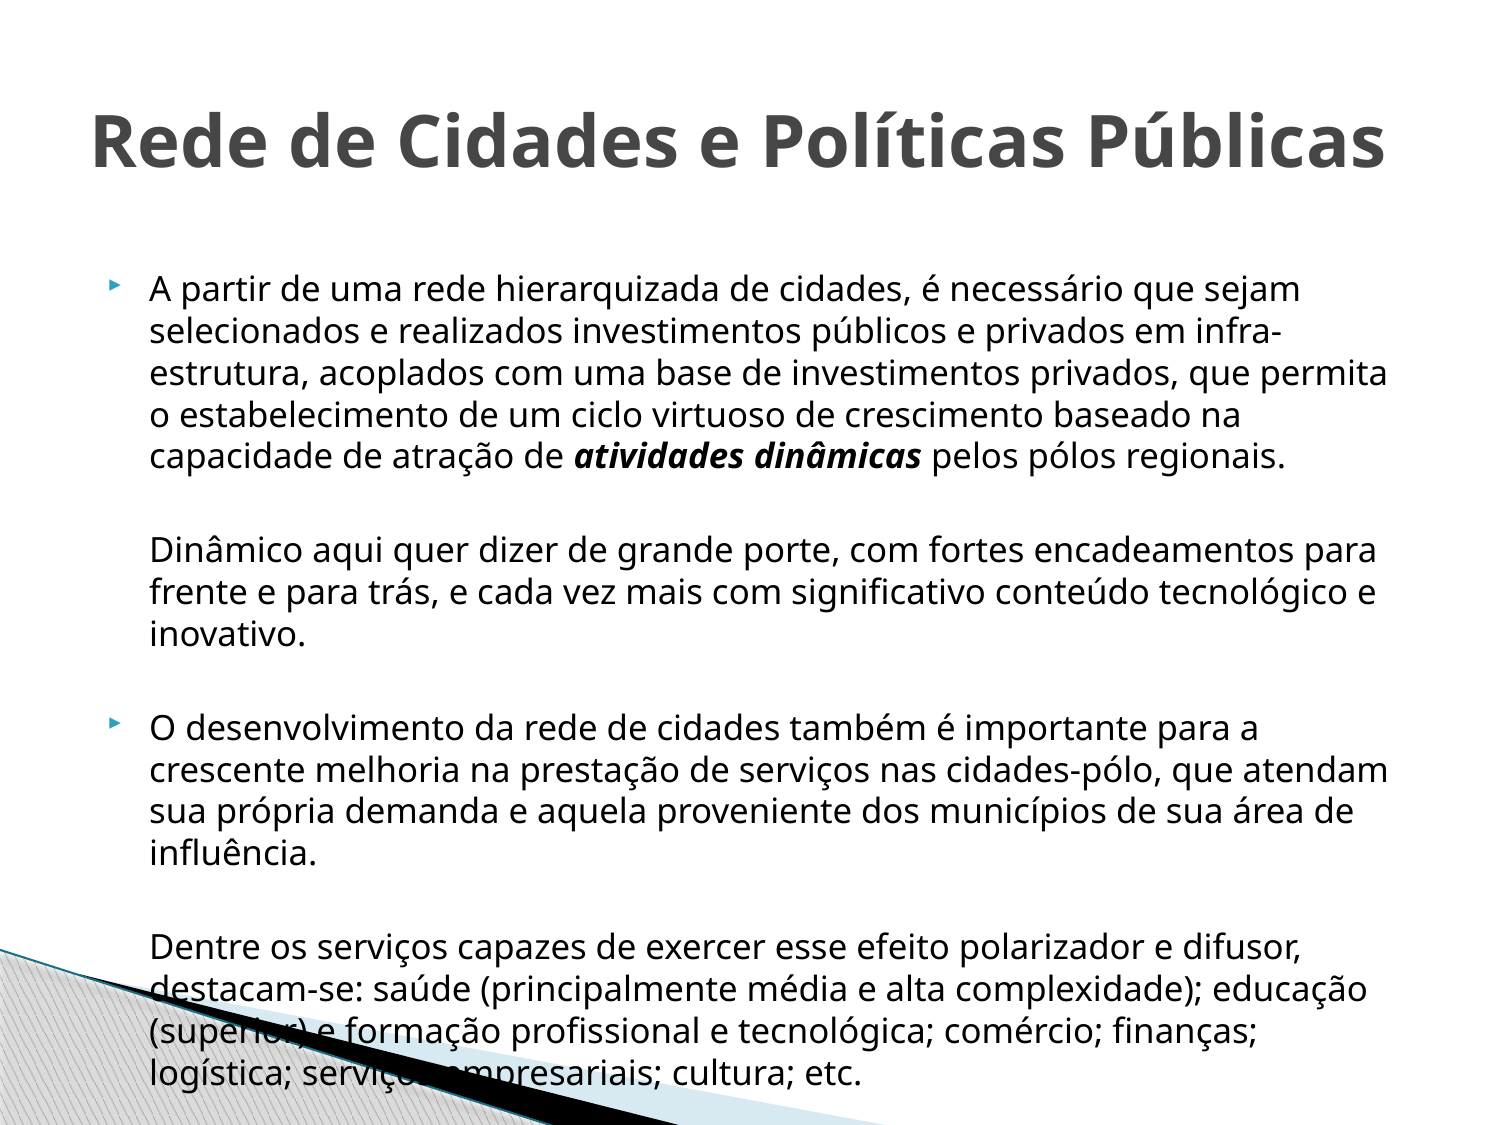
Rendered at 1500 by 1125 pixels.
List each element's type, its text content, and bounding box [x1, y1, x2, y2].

list A partir de uma rede hierarquizada de cidades, é necessário que sejam selecionados e realizados investimentos públicos e privados em infra-estrutura, acoplados com uma base de investimentos privados, que permita o estabelecimento de um ciclo virtuoso de crescimento baseado na capacidade de atração de atividades dinâmicas pelos pólos regionais. Dinâmico aqui quer dizer de grande porte, com fortes encadeamentos para frente e para trás, e cada vez mais com significativo conteúdo tecnológico e inovativo. O desenvolvimento da rede de cidades também é importante para a crescente melhoria na prestação de serviços nas cidades-pólo, que atendam sua própria demanda e aquela proveniente dos municípios de sua área de influência. Dentre os serviços capazes de exercer esse efeito polarizador e difusor, destacam-se: saúde (principalmente média e alta complexidade); educação (superior) e formação profissional e tecnológica; comércio; finanças; logística; serviços empresariais; cultura; etc. [75, 233, 1425, 1100]
title Rede de Cidades e Políticas Públicas [75, 45, 1425, 233]
